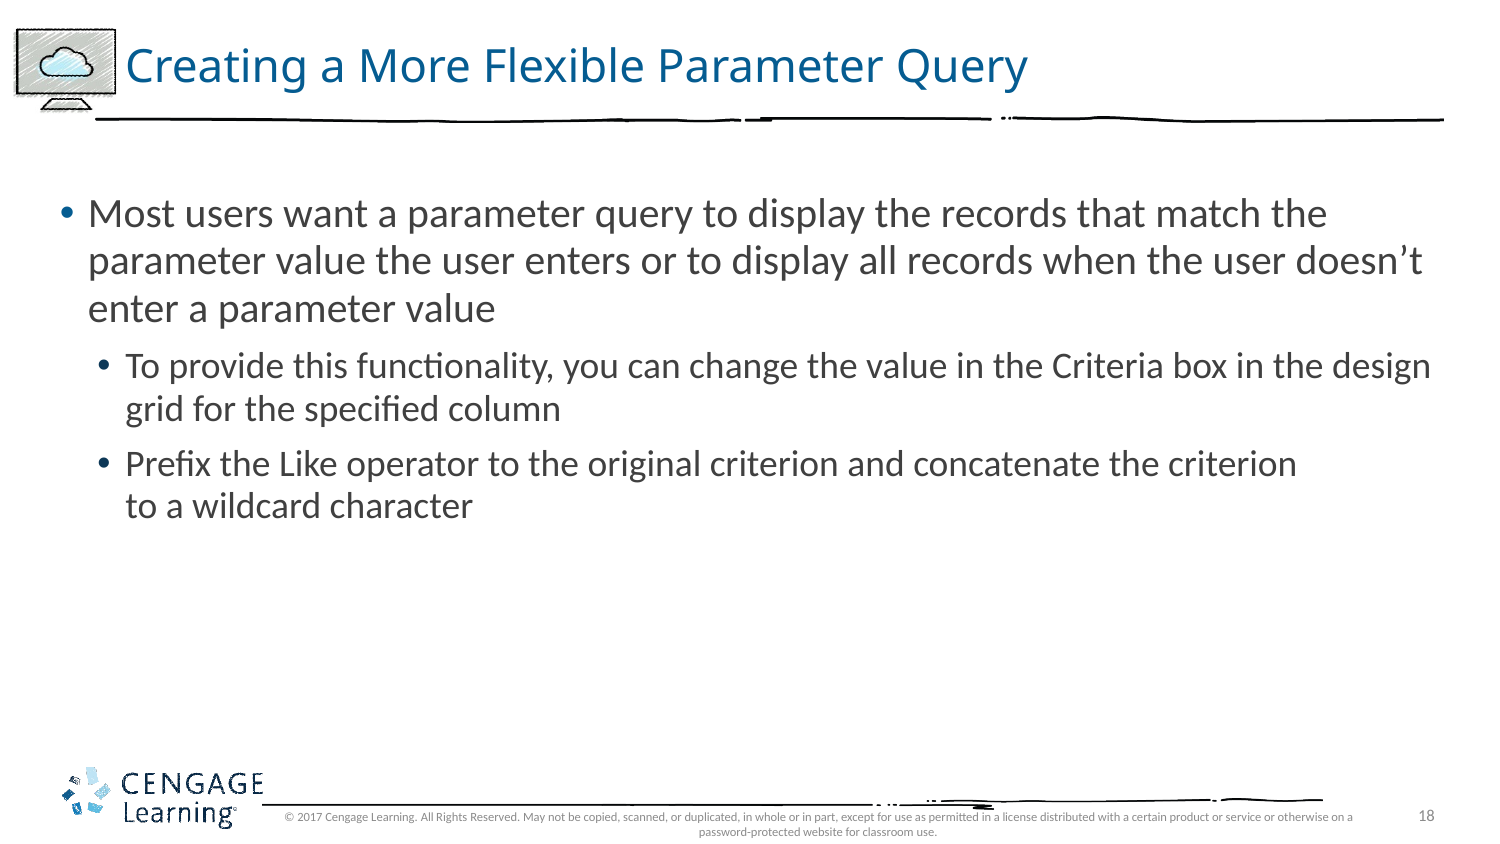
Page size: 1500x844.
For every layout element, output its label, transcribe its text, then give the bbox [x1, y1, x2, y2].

picture [13, 27, 117, 114]
picture [95, 116, 1444, 123]
picture [62, 767, 1323, 829]
list Most users want a parameter query to display the records that match the parameter value the user enters or to display all records when the user doesn’t enter a parameter value To provide this functionality, you can change the value in the Criteria box in the design grid for the specified column Prefix the Like operator to the original criterion and concatenate the criterion to a wildcard character [59, 189, 1441, 532]
title Creating a More Flexible Parameter Query [125, 42, 1442, 94]
footer © 2017 Cengage Learning. All Rights Reserved. May not be copied, scanned, or duplicated, in whole or in part, except for use as permitted in a license distributed with a certain product or service or otherwise on a password-protected website for classroom use. [262, 809, 1375, 840]
